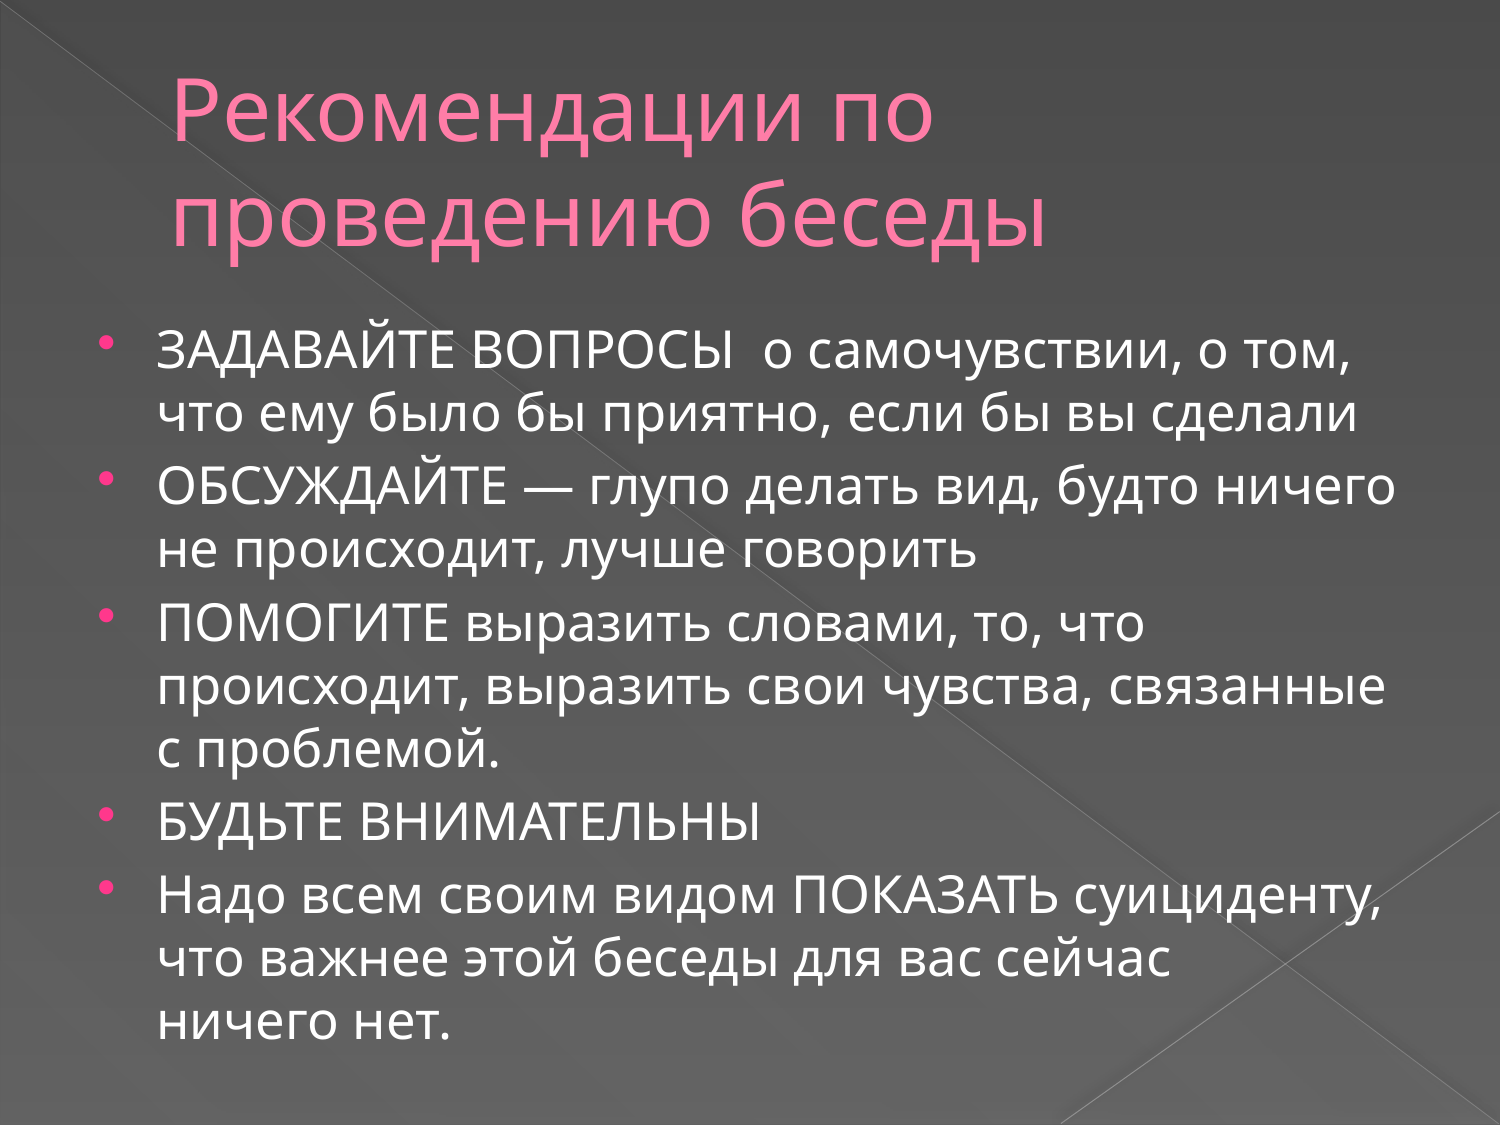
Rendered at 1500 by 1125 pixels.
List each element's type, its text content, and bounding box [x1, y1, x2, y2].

list ЗАДАВАЙТЕ ВОПРОСЫ о самочувствии, о том, что ему было бы приятно, если бы вы сделали ОБСУЖДАЙТЕ — глупо делать вид, будто ничего не происходит, лучше говорить ПОМОГИТЕ выразить словами, то, что происходит, выразить свои чувства, связанные с проблемой. БУДЬТЕ ВНИМАТЕЛЬНЫ Надо всем своим видом ПОКАЗАТЬ суициденту, что важнее этой беседы для вас сейчас ничего нет. [75, 308, 1425, 1059]
title Рекомендации по проведению беседы [75, 43, 1425, 274]
